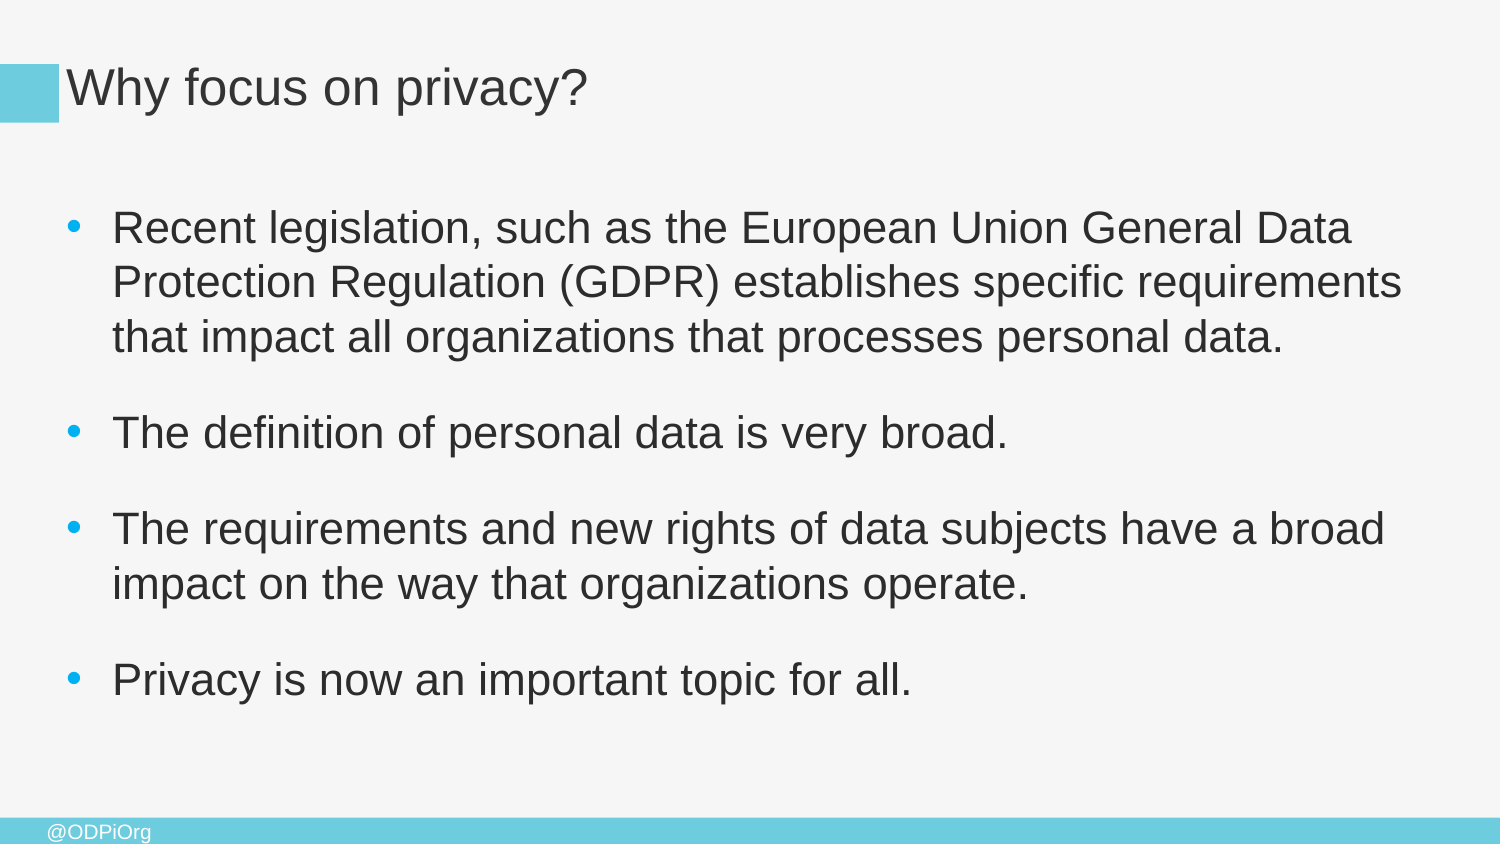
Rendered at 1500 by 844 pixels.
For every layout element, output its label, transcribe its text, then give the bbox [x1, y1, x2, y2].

list Recent legislation, such as the European Union General Data Protection Regulation (GDPR) establishes specific requirements that impact all organizations that processes personal data. The definition of personal data is very broad. The requirements and new rights of data subjects have a broad impact on the way that organizations operate. Privacy is now an important topic for all. [51, 182, 1449, 763]
title Why focus on privacy? [51, 37, 1449, 131]
